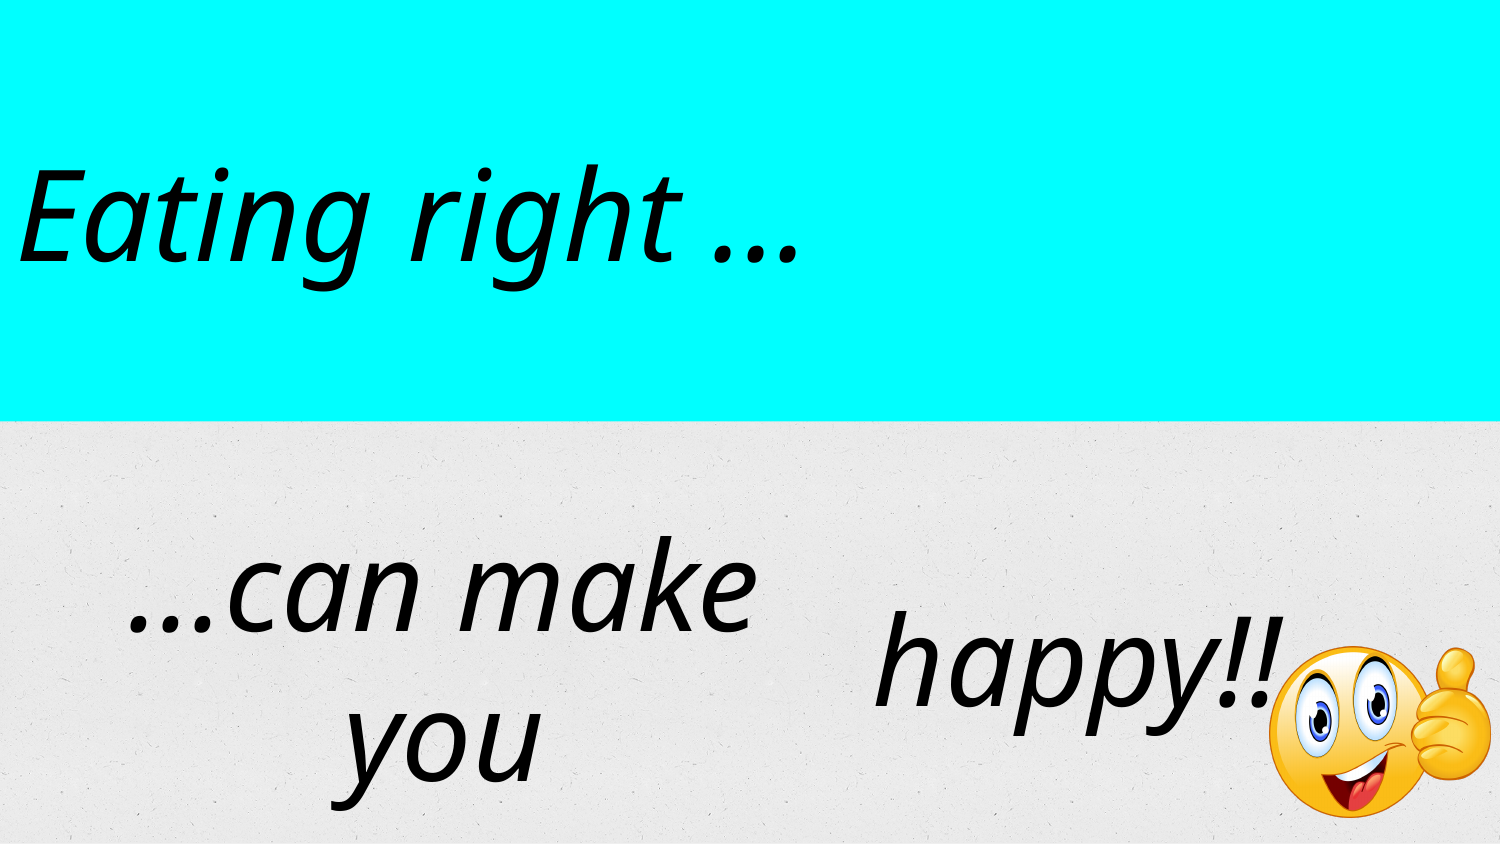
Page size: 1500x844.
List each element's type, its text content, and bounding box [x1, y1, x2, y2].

text_box Eating right ... [0, 0, 1500, 420]
picture [0, 421, 1500, 844]
